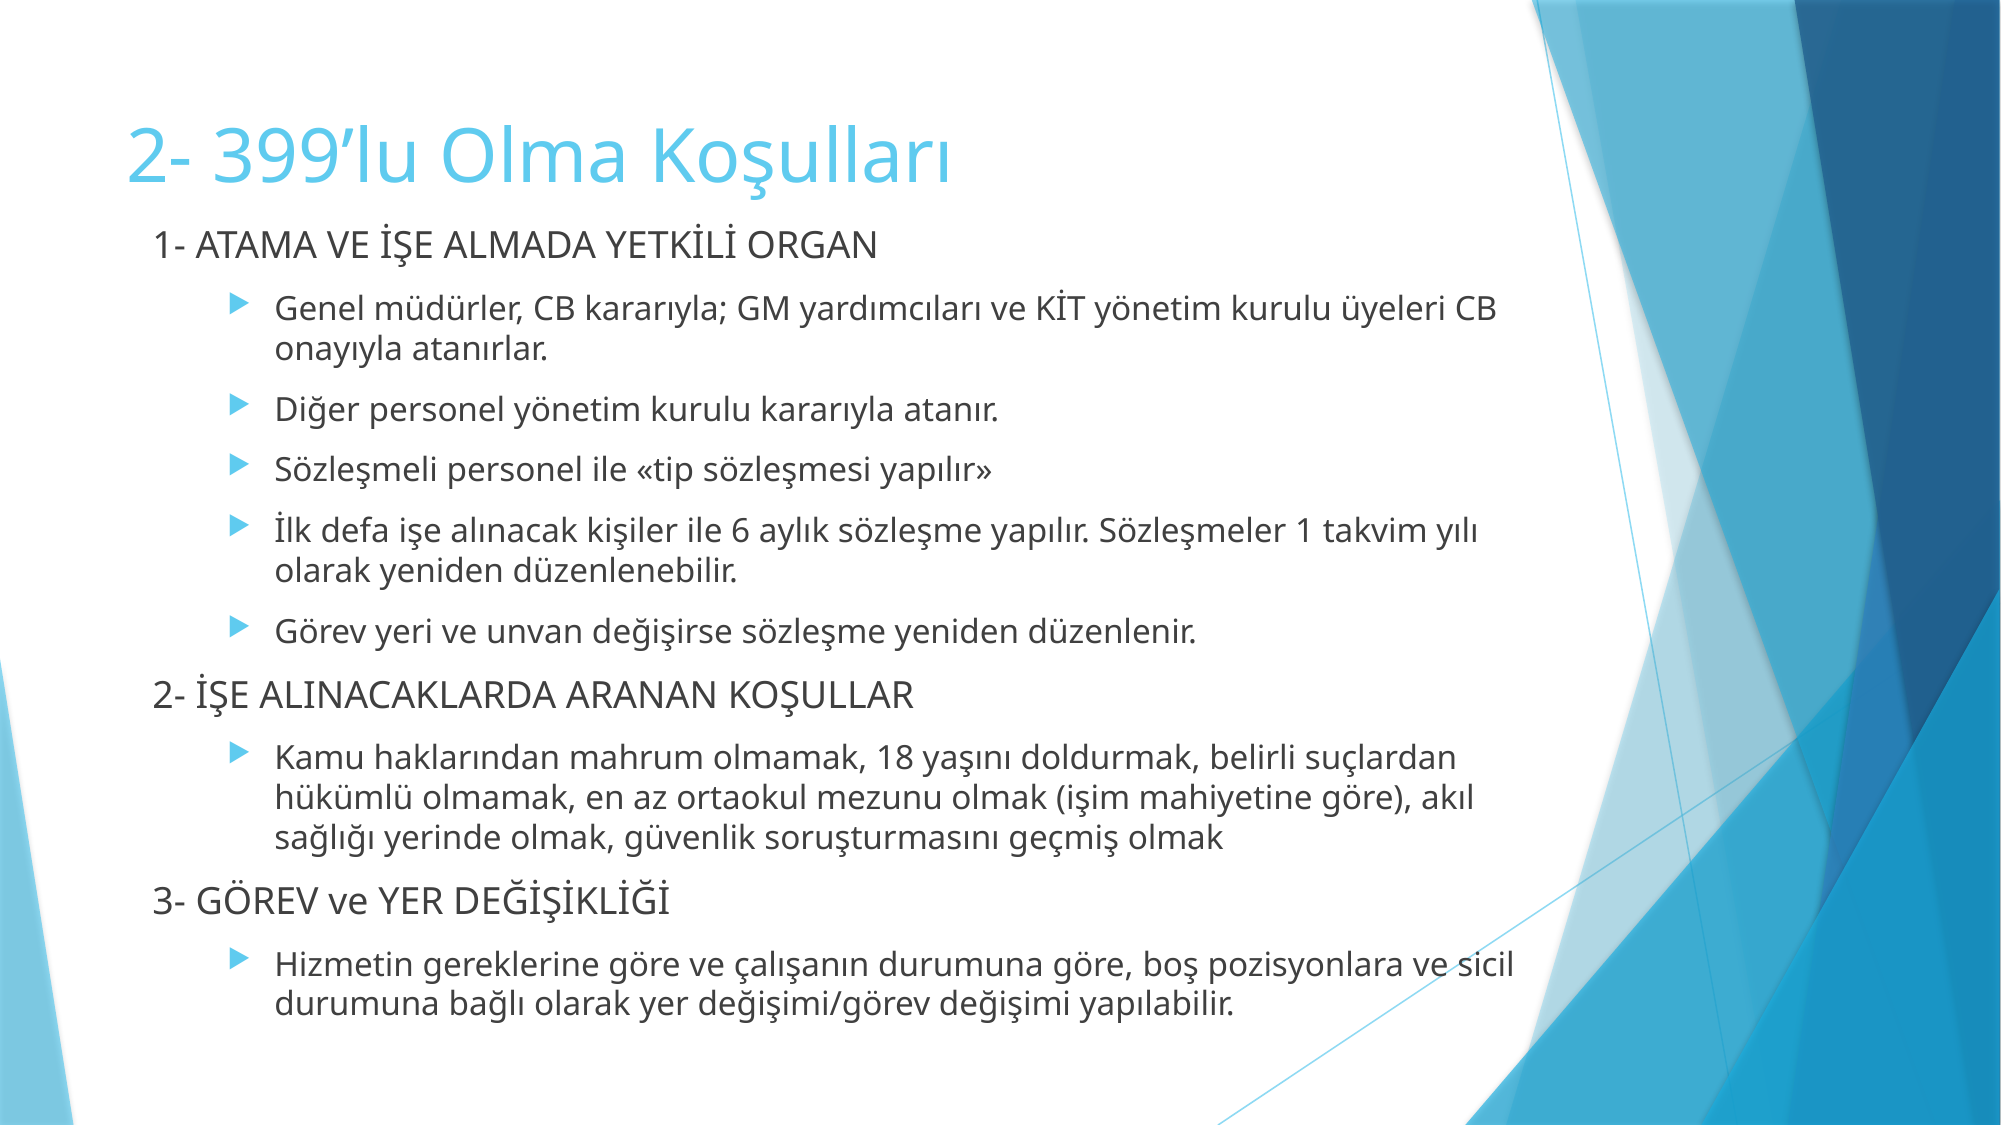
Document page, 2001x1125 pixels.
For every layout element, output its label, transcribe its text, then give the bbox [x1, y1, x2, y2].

title 2- 399’lu Olma Koşulları [111, 99, 1522, 317]
list 1- ATAMA VE İŞE ALMADA YETKİLİ ORGAN Genel müdürler, CB kararıyla; GM yardımcıları ve KİT yönetim kurulu üyeleri CB onayıyla atanırlar. Diğer personel yönetim kurulu kararıyla atanır. Sözleşmeli personel ile «tip sözleşmesi yapılır» İlk defa işe alınacak kişiler ile 6 aylık sözleşme yapılır. Sözleşmeler 1 takvim yılı olarak yeniden düzenlenebilir. Görev yeri ve unvan değişirse sözleşme yeniden düzenlenir. 2- İŞE ALINACAKLARDA ARANAN KOŞULLAR Kamu haklarından mahrum olmamak, 18 yaşını doldurmak, belirli suçlardan hükümlü olmamak, en az ortaokul mezunu olmak (işim mahiyetine göre), akıl sağlığı yerinde olmak, güvenlik soruşturmasını geçmiş olmak 3- GÖREV ve YER DEĞİŞİKLİĞİ Hizmetin gereklerine göre ve çalışanın durumuna göre, boş pozisyonlara ve sicil durumuna bağlı olarak yer değişimi/görev değişimi yapılabilir. [137, 214, 1581, 1100]
